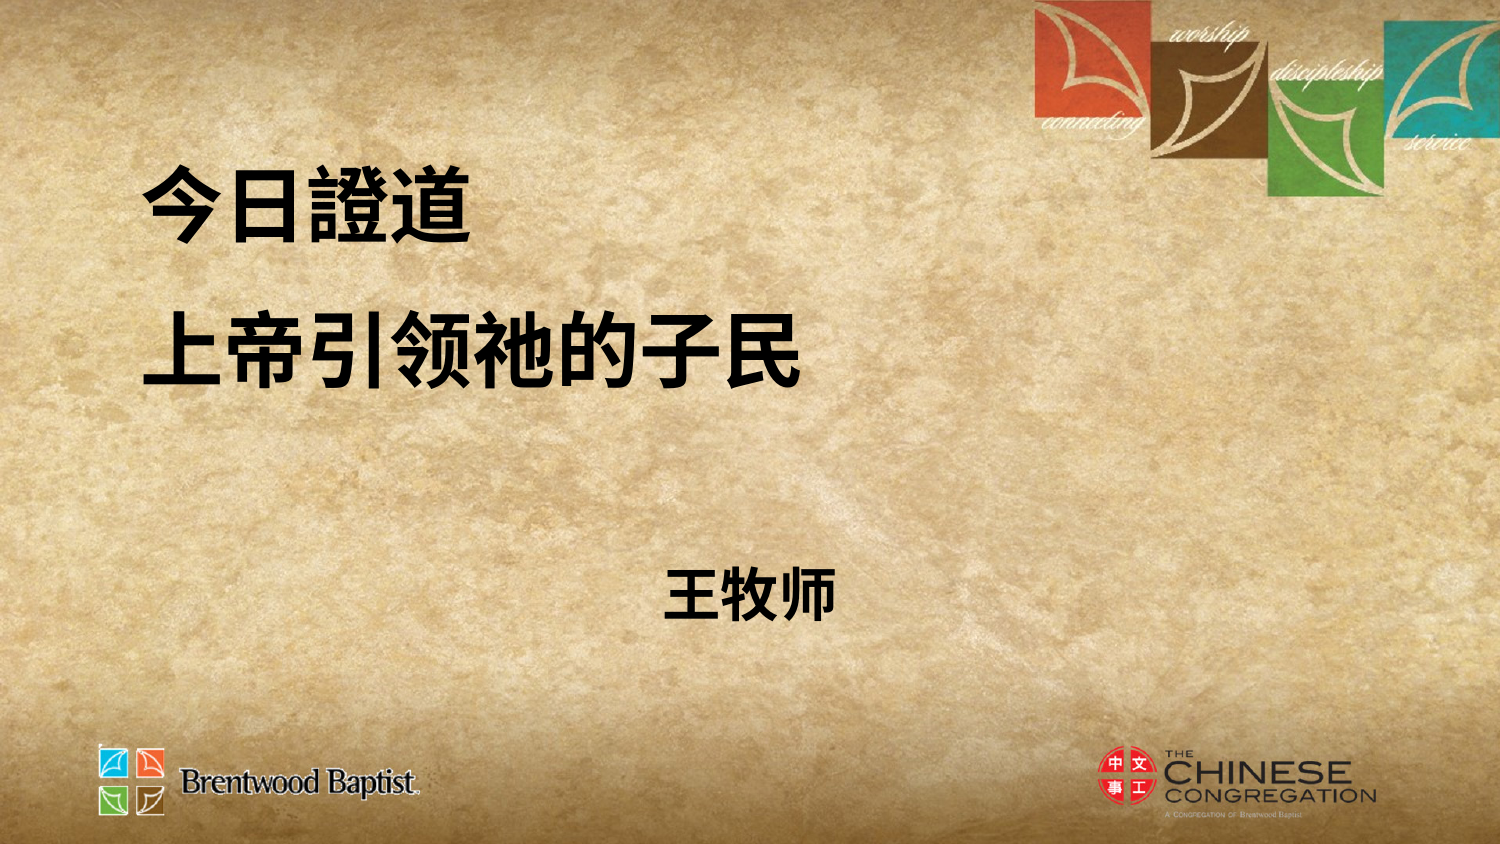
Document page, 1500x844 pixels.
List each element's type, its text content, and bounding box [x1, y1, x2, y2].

text_box 今日證道 上帝引领祂的子民 王牧师 [125, 145, 1375, 636]
picture [0, 0, 1500, 844]
